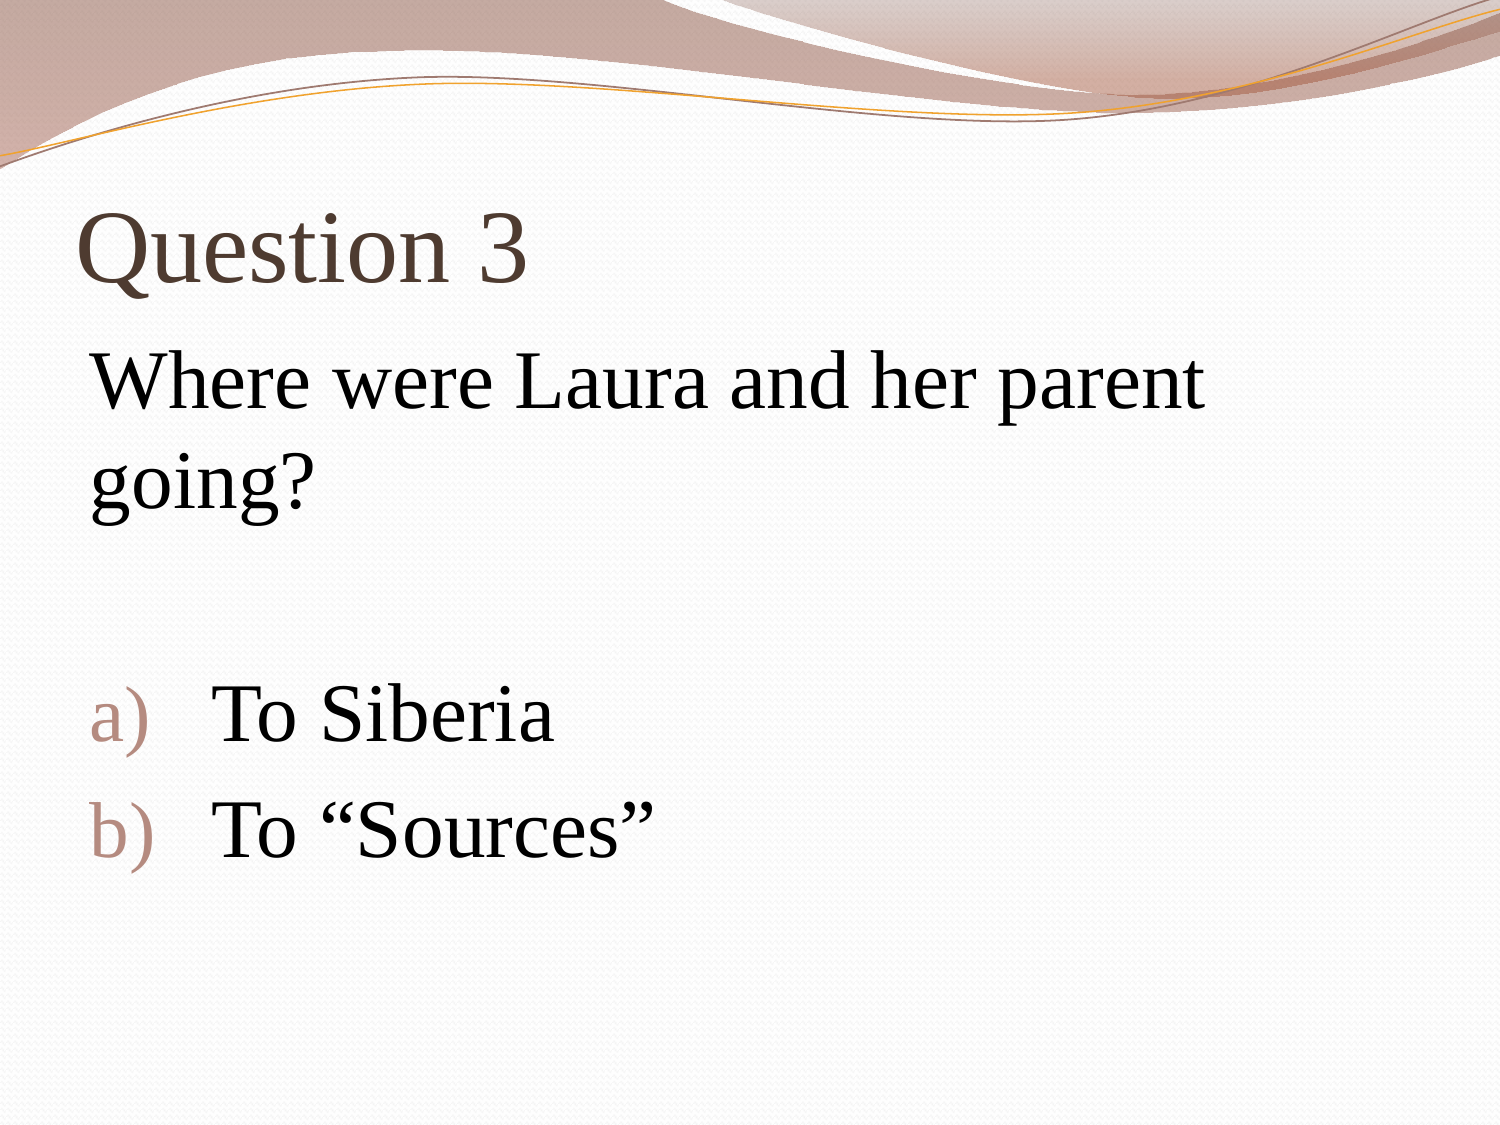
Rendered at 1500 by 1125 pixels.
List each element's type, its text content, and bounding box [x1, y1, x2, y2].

title Question 3 [75, 115, 1425, 303]
list Where were Laura and her parent going? To Siberia To “Sources” [75, 317, 1425, 1038]
